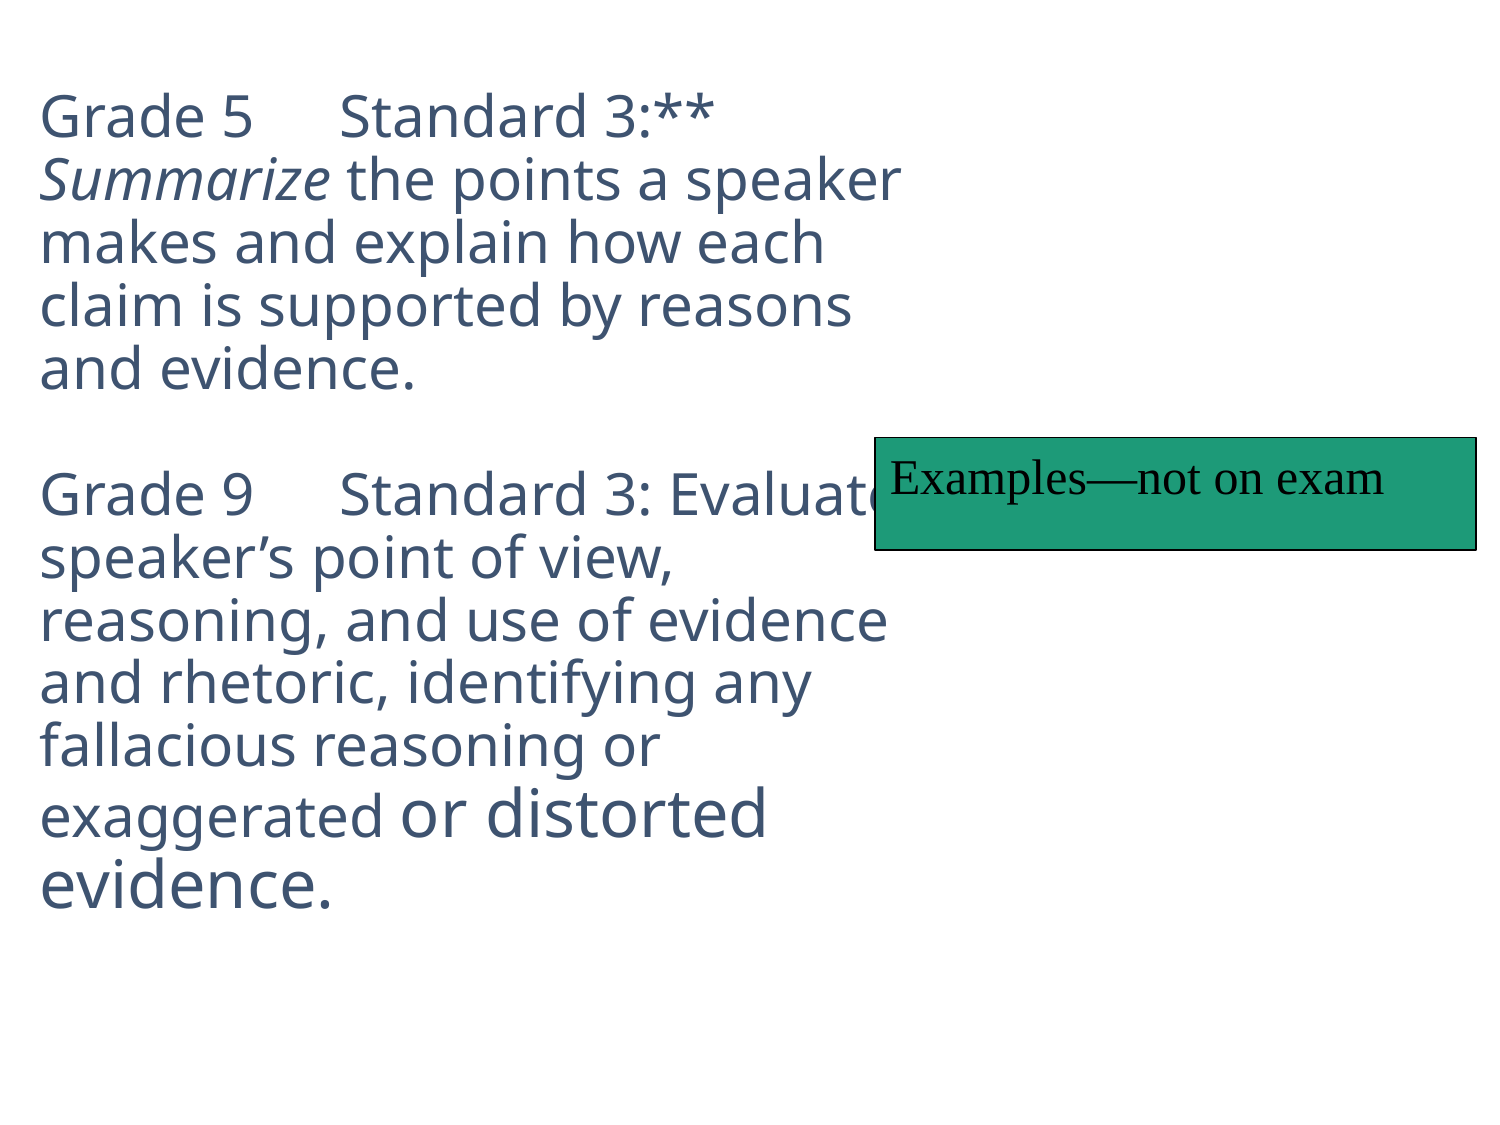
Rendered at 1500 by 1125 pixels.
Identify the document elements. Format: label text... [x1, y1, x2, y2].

text_box Examples—not on exam [874, 437, 1477, 550]
title Grade 5 Standard 3:** Summarize the points a speaker makes and explain how each claim is supported by reasons and evidence. Grade 9 Standard 3: Evaluate a speaker’s point of view, reasoning, and use of evidence and rhetoric, identifying any fallacious reasoning or exaggerated or distorted evidence. [24, 37, 975, 1125]
